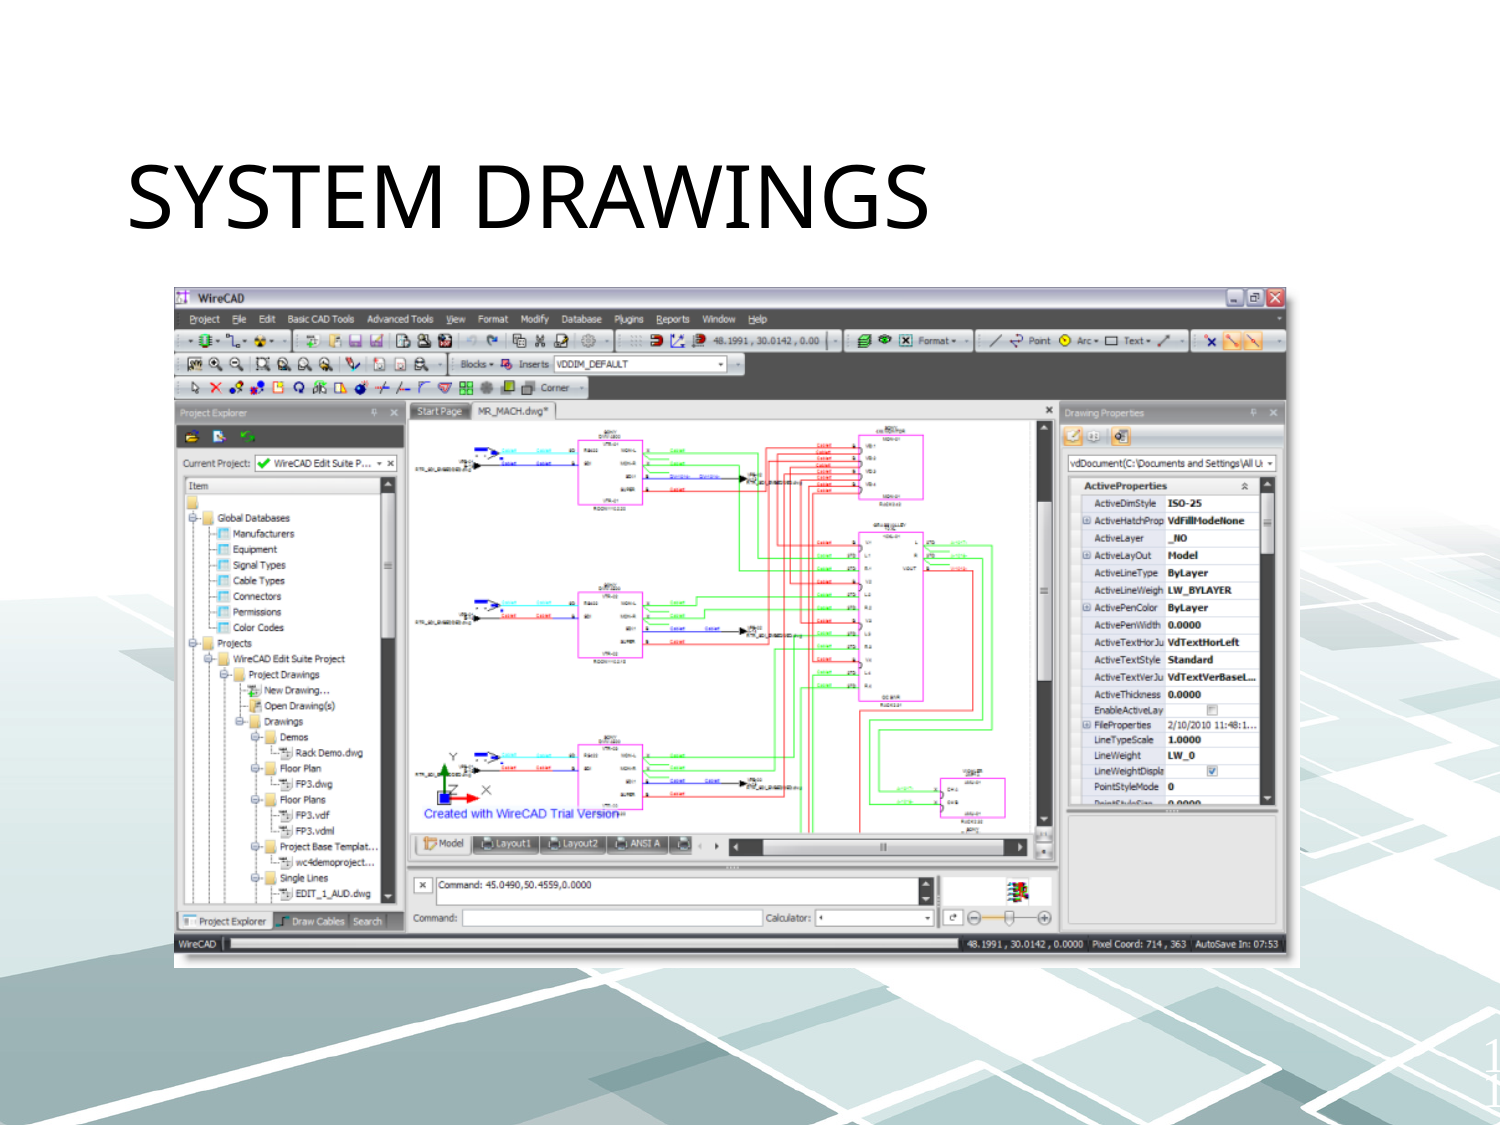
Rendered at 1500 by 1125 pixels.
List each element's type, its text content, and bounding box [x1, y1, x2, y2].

picture [0, 0, 1500, 1125]
title System Drawings [111, 99, 1438, 288]
slide_number 11 [1391, 1028, 1471, 1089]
